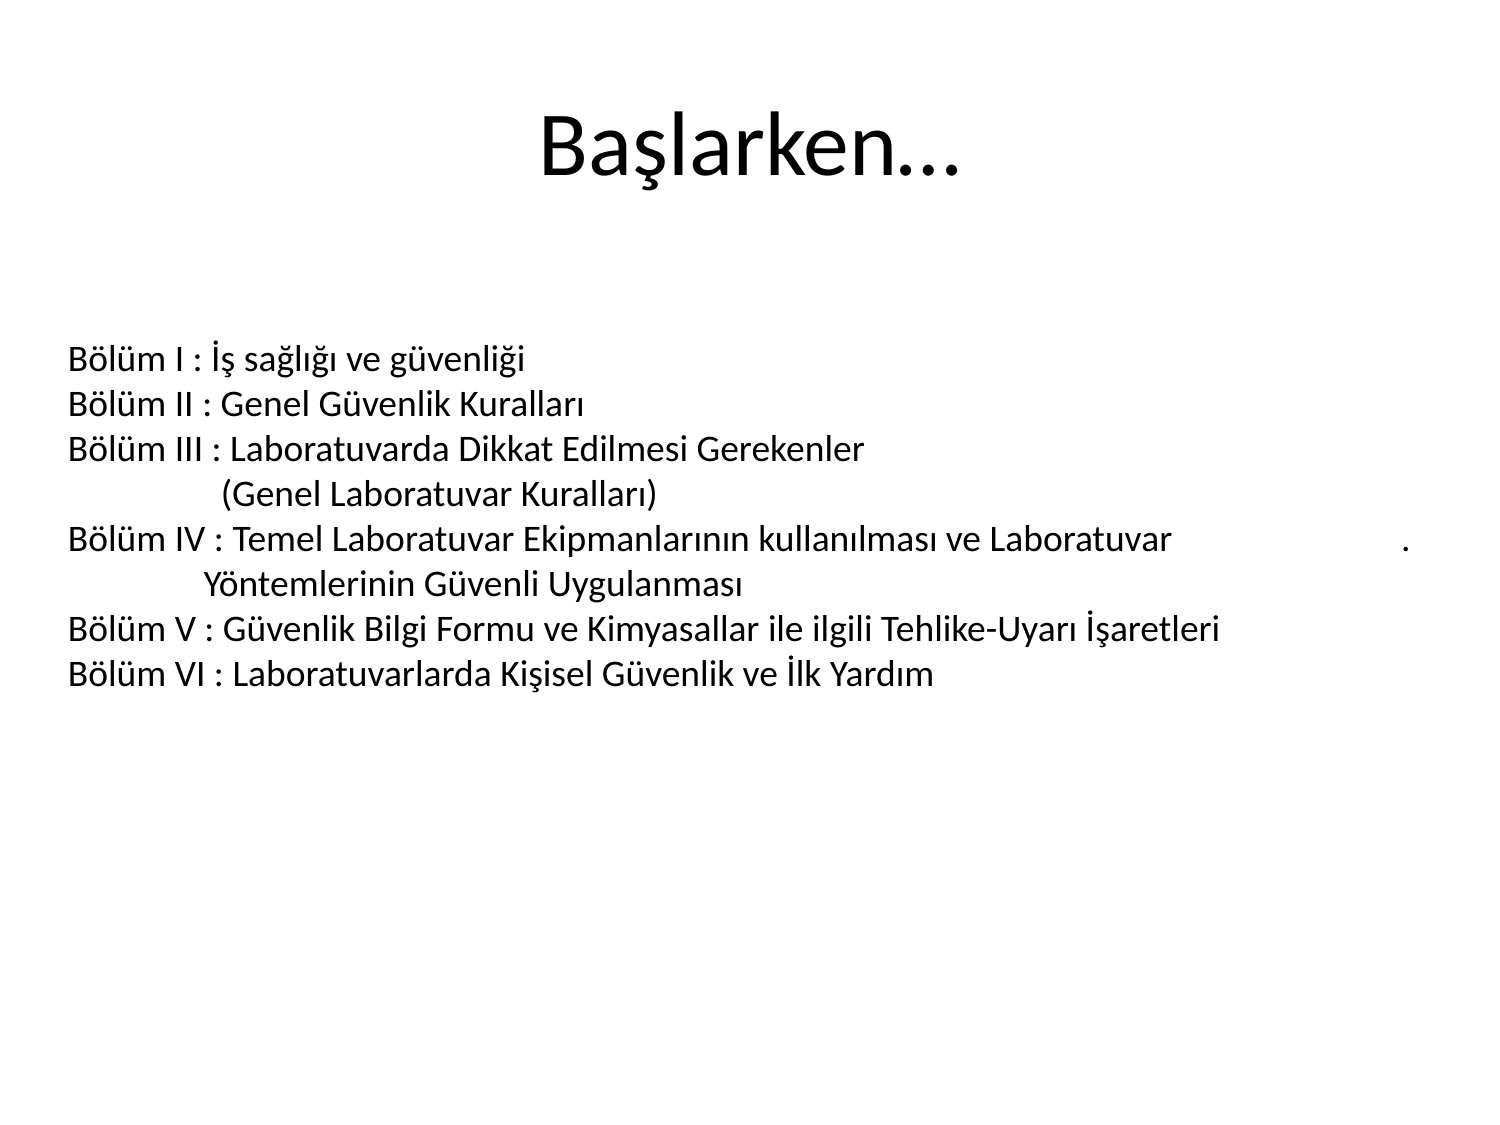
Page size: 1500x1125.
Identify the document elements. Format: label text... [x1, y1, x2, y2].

text_box Bölüm I : İş sağlığı ve güvenliği Bölüm II : Genel Güvenlik Kuralları Bölüm III : Laboratuvarda Dikkat Edilmesi Gerekenler (Genel Laboratuvar Kuralları) Bölüm IV : Temel Laboratuvar Ekipmanlarının kullanılması ve Laboratuvar . Yöntemlerinin Güvenli Uygulanması Bölüm V : Güvenlik Bilgi Formu ve Kimyasallar ile ilgili Tehlike-Uyarı İşaretleri Bölüm VI : Laboratuvarlarda Kişisel Güvenlik ve İlk Yardım [53, 326, 1436, 926]
title Başlarken… [75, 45, 1425, 233]
